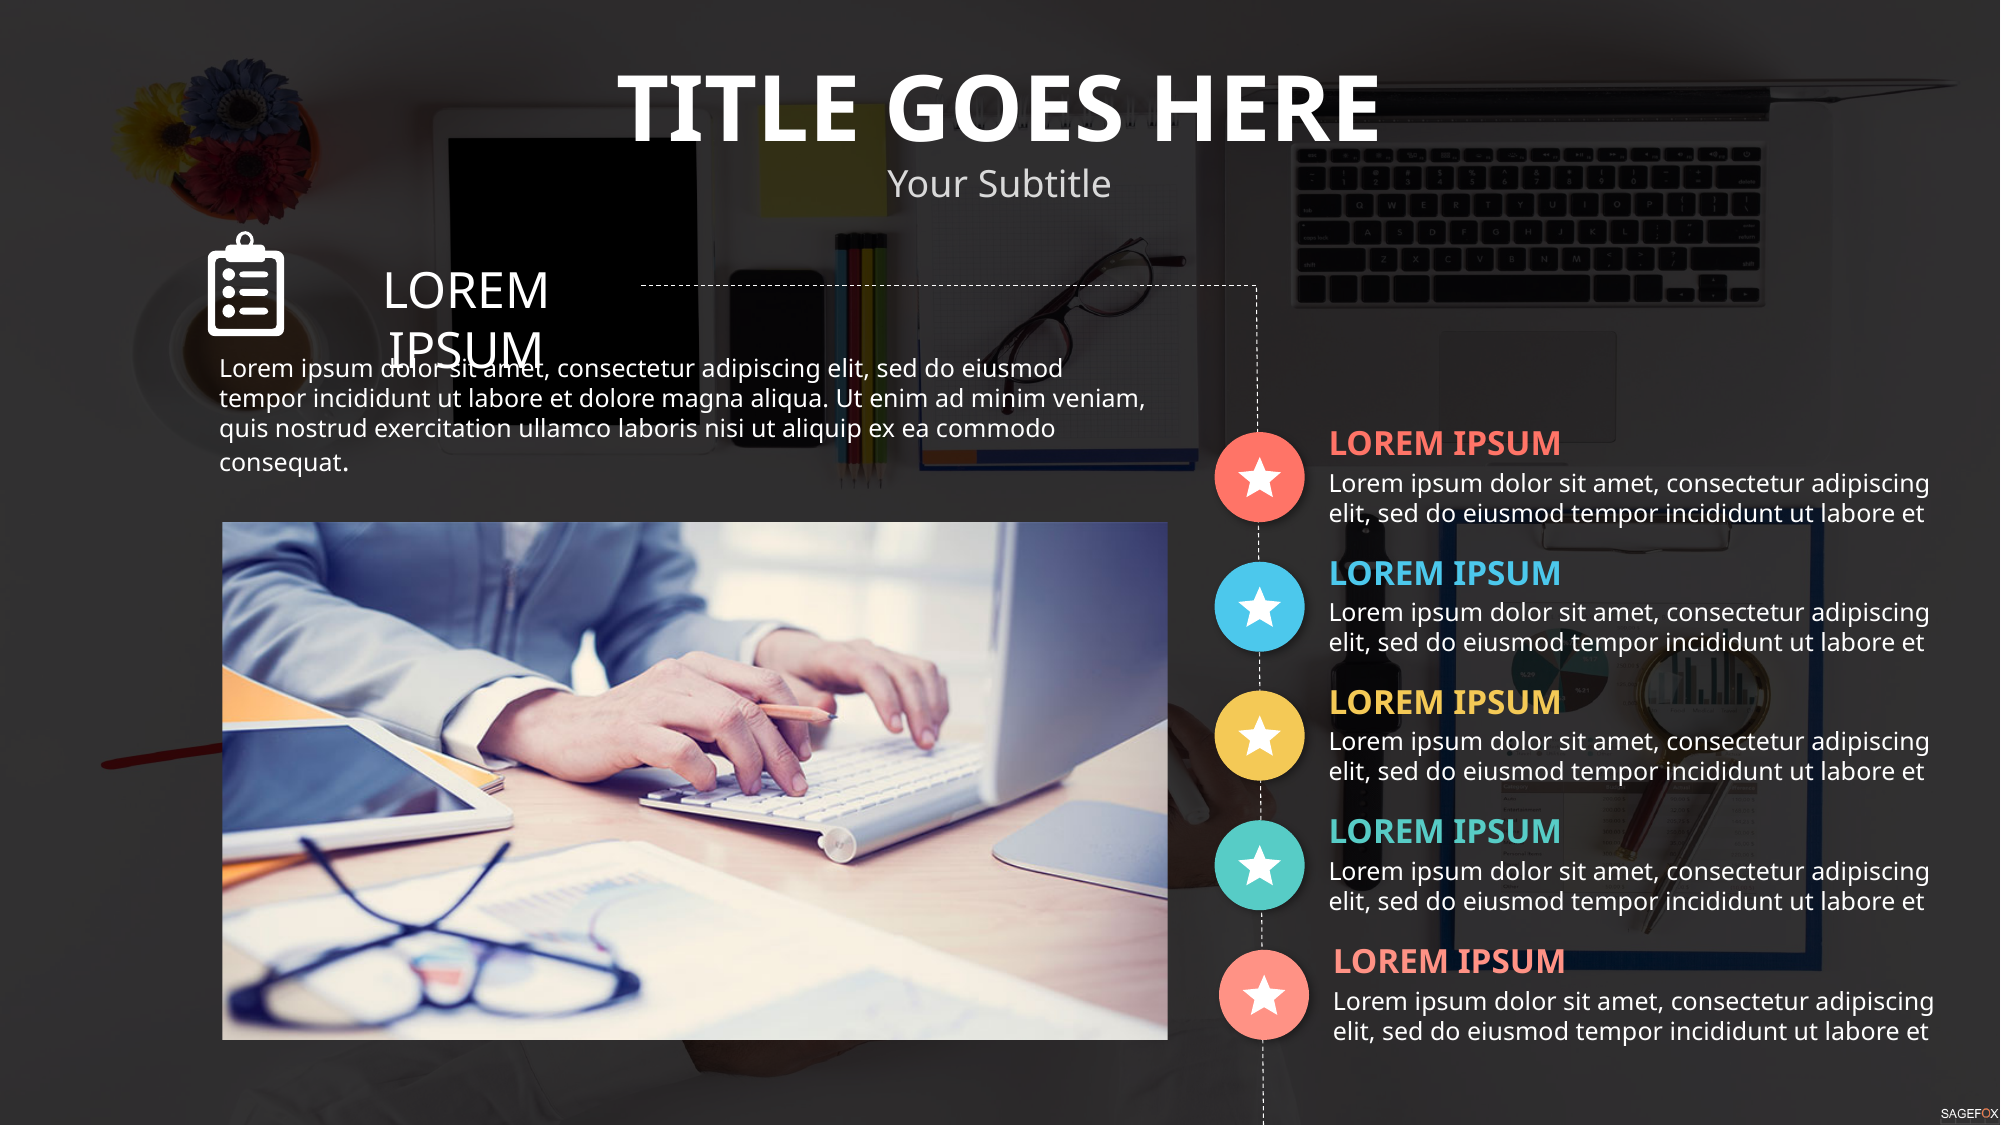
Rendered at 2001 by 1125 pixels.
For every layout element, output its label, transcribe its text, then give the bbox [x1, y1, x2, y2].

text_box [1218, 949, 1309, 1040]
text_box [1256, 652, 1264, 690]
text_box LOREM IPSUM [292, 250, 642, 344]
text_box LOREM IPSUM Lorem ipsum dolor sit amet, consectetur adipiscing elit, sed do eiusmod tempor incididunt ut labore et [1318, 546, 1953, 662]
text_box LOREM IPSUM Lorem ipsum dolor sit amet, consectetur adipiscing elit, sed do eiusmod tempor incididunt ut labore et [1322, 935, 1958, 1050]
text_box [1214, 820, 1305, 911]
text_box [1214, 561, 1305, 652]
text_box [1256, 1040, 1264, 1125]
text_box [1256, 781, 1264, 820]
text_box [221, 521, 1169, 1041]
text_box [1256, 287, 1264, 432]
picture [0, 0, 2001, 1125]
text_box LOREM IPSUM Lorem ipsum dolor sit amet, consectetur adipiscing elit, sed do eiusmod tempor incididunt ut labore et [1318, 417, 1953, 533]
text_box Lorem ipsum dolor sit amet, consectetur adipiscing elit, sed do eiusmod tempor incididunt ut labore et dolore magna aliqua. Ut enim ad minim veniam, quis nostrud exercitation ullamco laboris nisi ut aliquip ex ea commodo consequat. [204, 344, 1168, 485]
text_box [1214, 432, 1305, 523]
text_box LOREM IPSUM Lorem ipsum dolor sit amet, consectetur adipiscing elit, sed do eiusmod tempor incididunt ut labore et [1318, 805, 1953, 921]
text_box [207, 231, 285, 337]
text_box LOREM IPSUM Lorem ipsum dolor sit amet, consectetur adipiscing elit, sed do eiusmod tempor incididunt ut labore et [1318, 675, 1953, 791]
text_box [1214, 690, 1305, 781]
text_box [1256, 911, 1264, 949]
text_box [1256, 523, 1264, 561]
text_box TITLE GOES HERE Your Subtitle [548, 42, 1452, 212]
